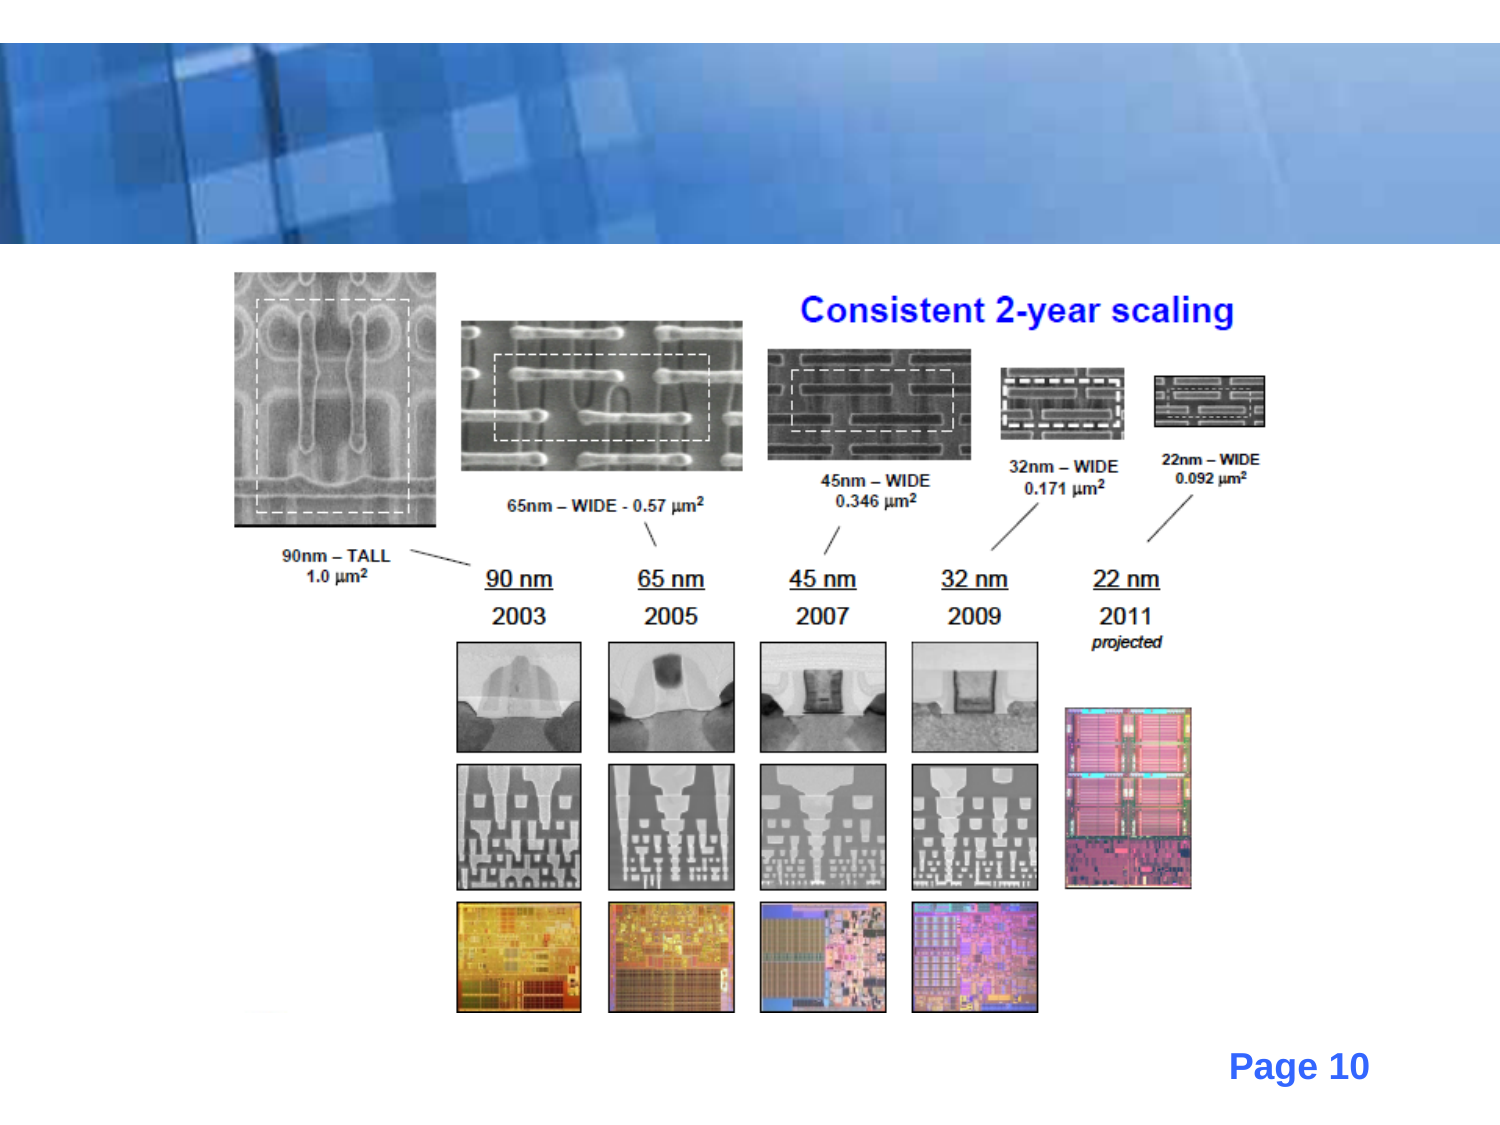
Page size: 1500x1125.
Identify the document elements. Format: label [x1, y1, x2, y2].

picture [0, 43, 1500, 244]
picture [233, 260, 1267, 1013]
